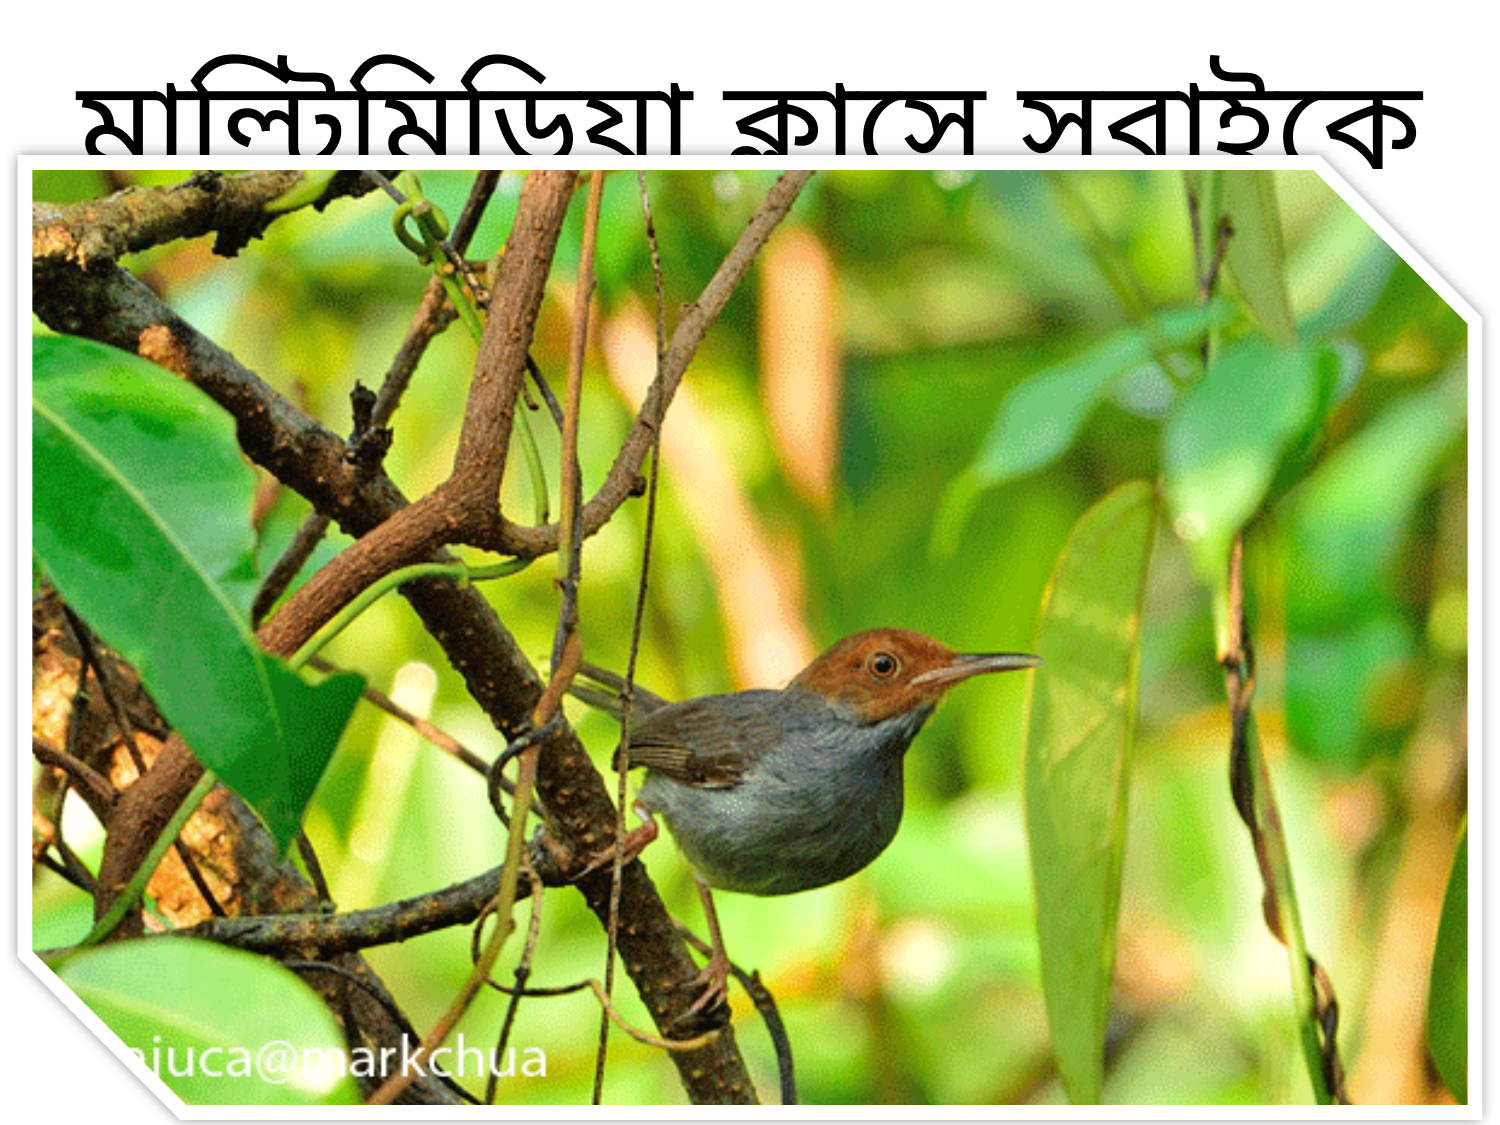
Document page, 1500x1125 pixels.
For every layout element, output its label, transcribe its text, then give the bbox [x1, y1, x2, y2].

picture [24, 162, 1476, 1113]
text_box মাল্টিমিডিয়া ক্লাসে সবাইকে স্বাগতম [24, 37, 1475, 162]
